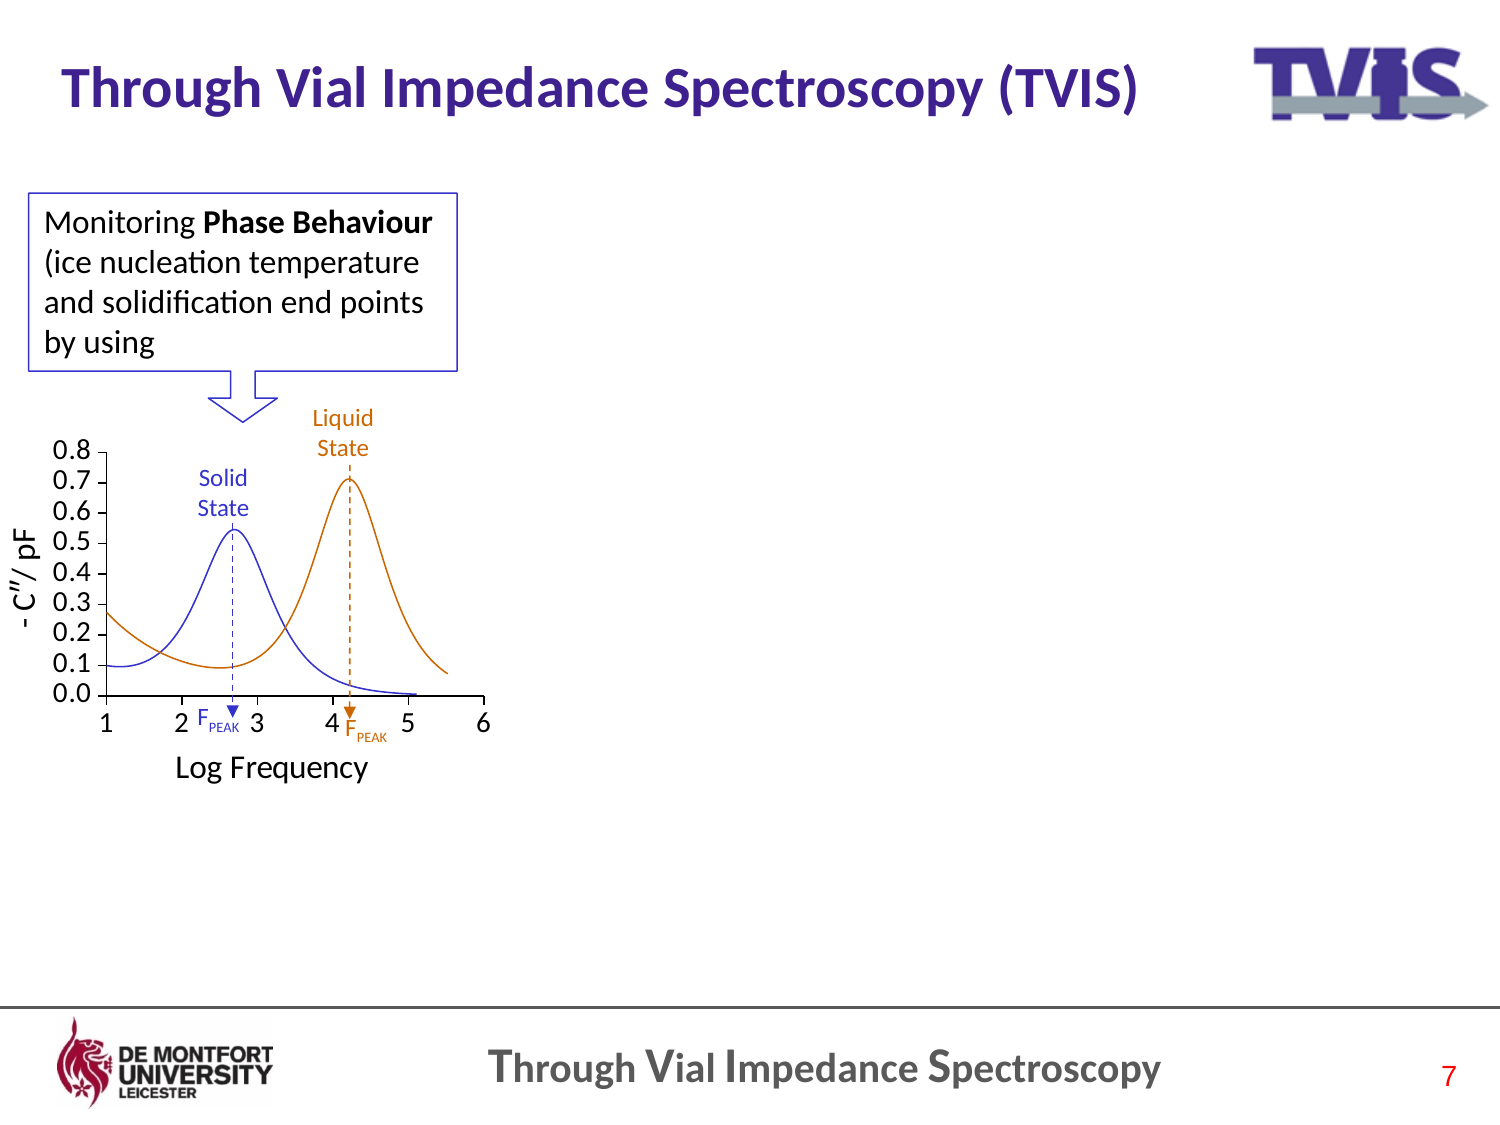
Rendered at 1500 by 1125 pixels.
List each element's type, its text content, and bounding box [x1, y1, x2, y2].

picture [57, 1016, 273, 1109]
title Through Vial Impedance Spectroscopy (TVIS) [46, 23, 1246, 145]
picture [1251, 44, 1493, 126]
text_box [0, 393, 504, 798]
